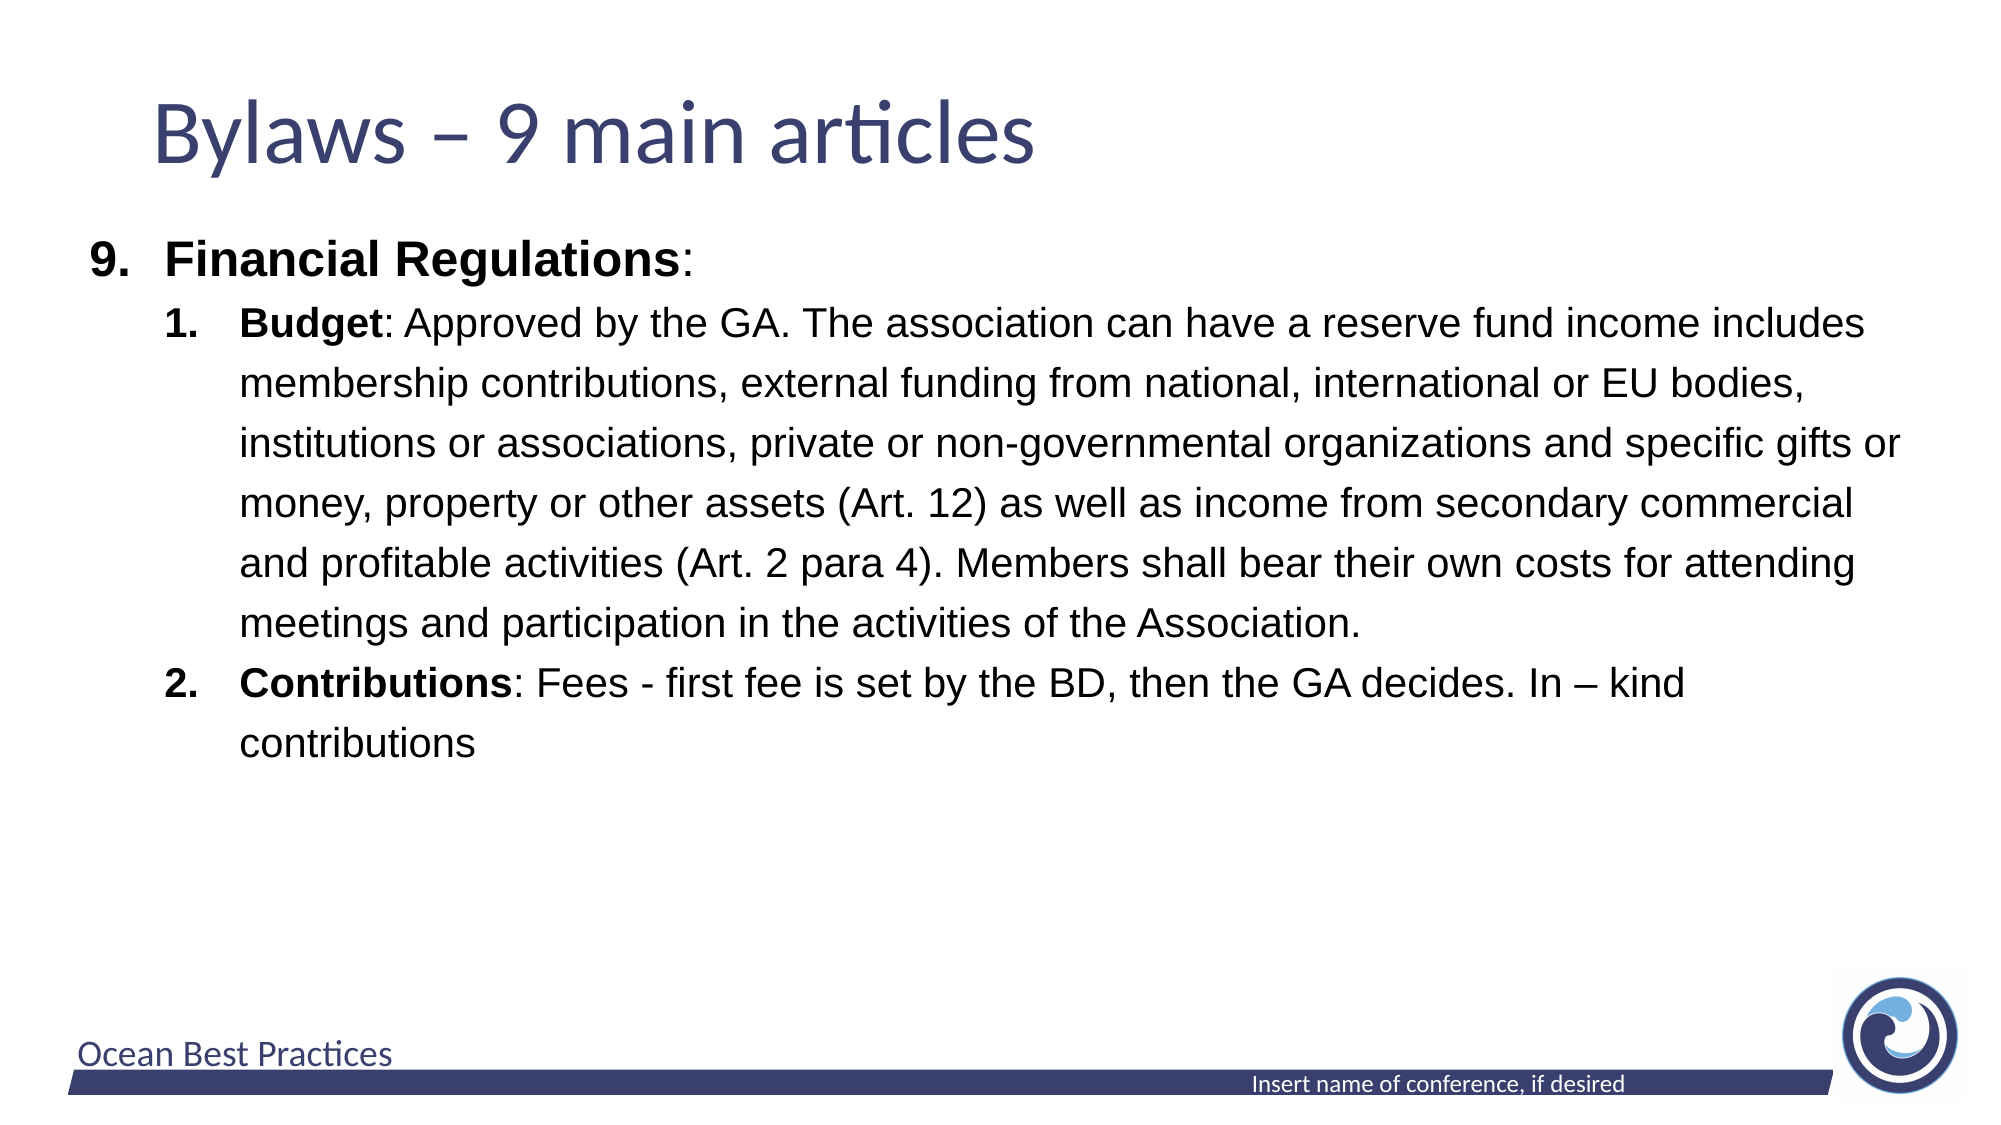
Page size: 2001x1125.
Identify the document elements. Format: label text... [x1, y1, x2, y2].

title Bylaws – 9 main articles [137, 25, 1863, 206]
list Financial Regulations: Budget: Approved by the GA. The association can have a reserve fund income includes membership contributions, external funding from national, international or EU bodies, institutions or associations, private or non-governmental organizations and specific gifts or money, property or other assets (Art. 12) as well as income from secondary commercial and profitable activities (Art. 2 para 4). Members shall bear their own costs for attending meetings and participation in the activities of the Association. Contributions: Fees - first fee is set by the BD, then the GA decides. In – kind contributions [74, 206, 1926, 977]
picture [1833, 968, 1967, 1103]
